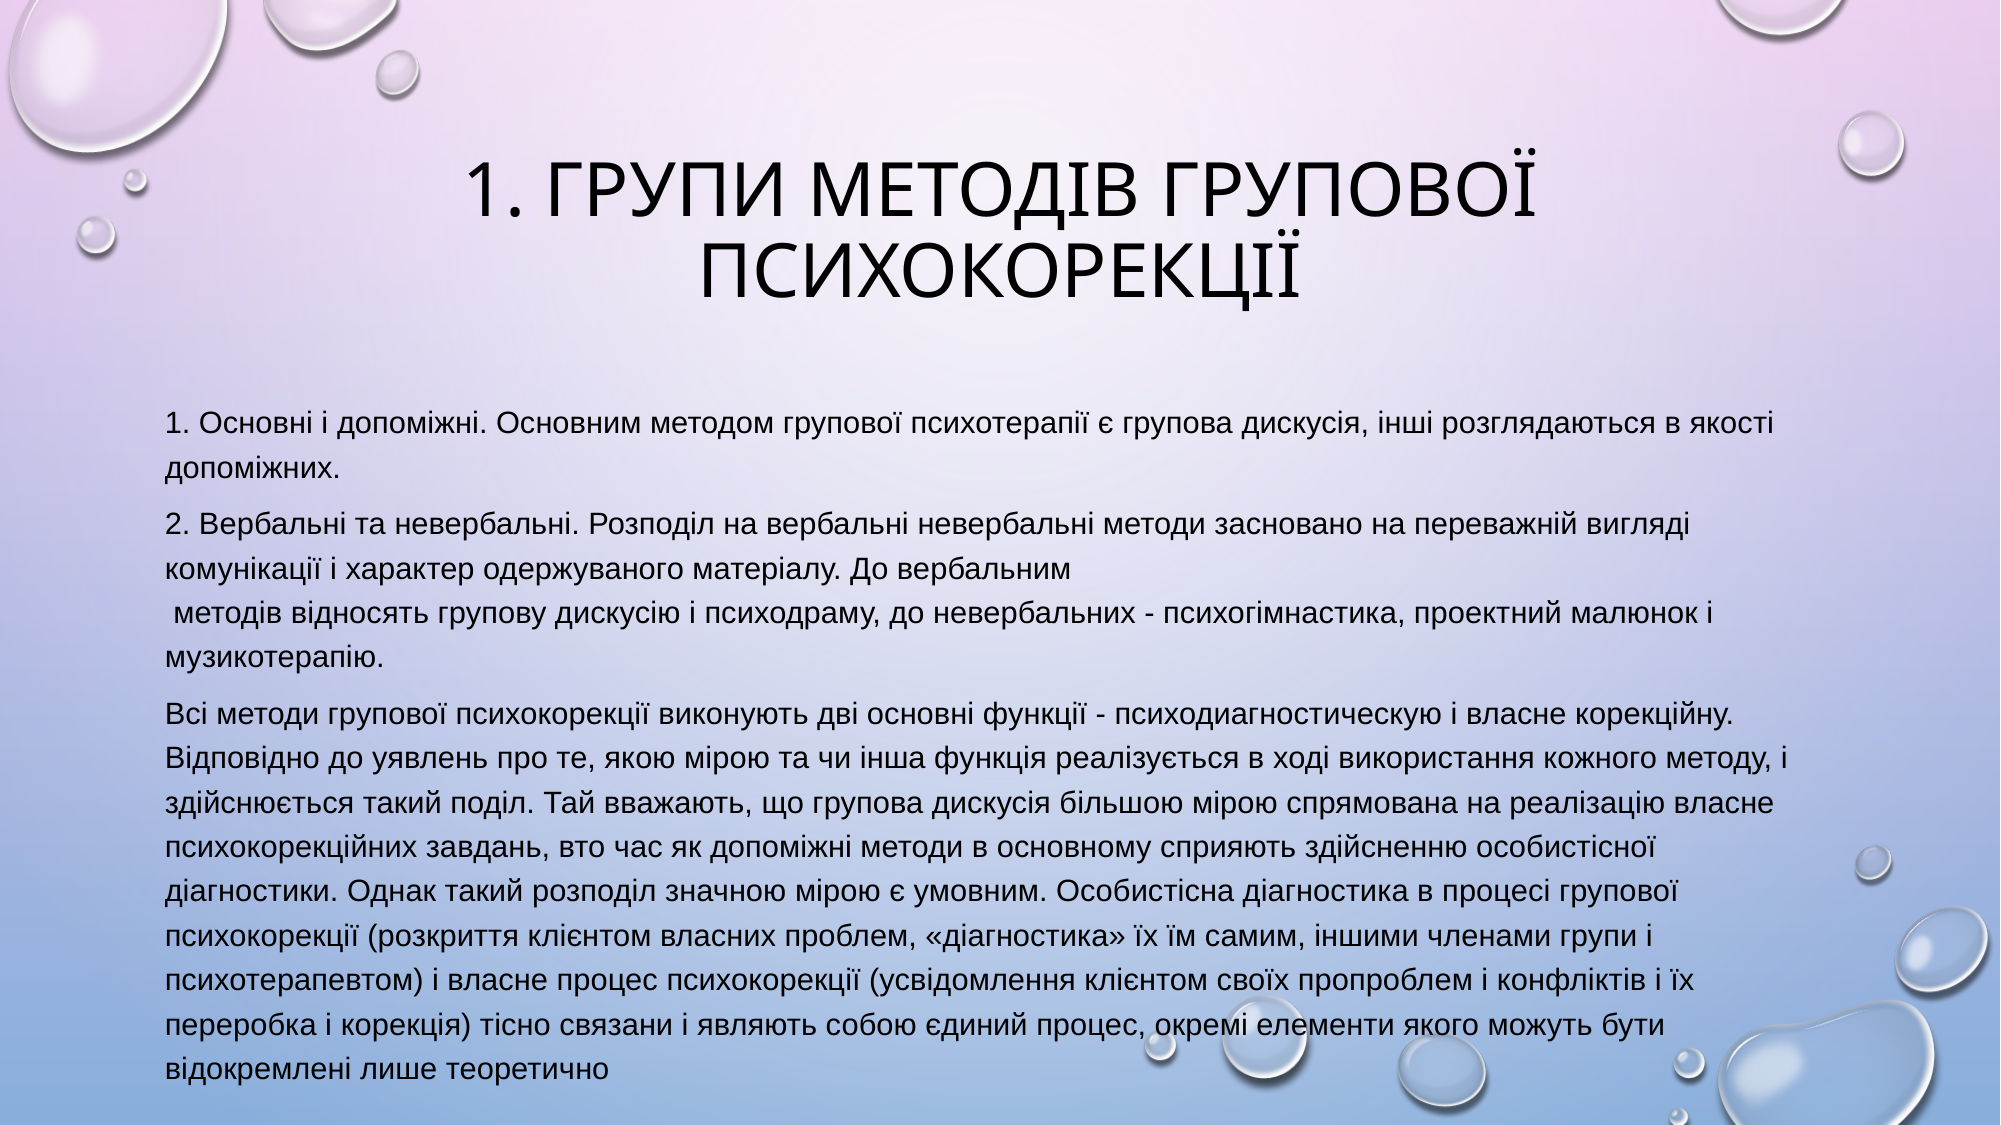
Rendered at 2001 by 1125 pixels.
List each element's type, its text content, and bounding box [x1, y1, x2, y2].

title 1. Групи Методів групової психокорекції [149, 101, 1851, 364]
list 1. Основні і допоміжні. Основним методом групової психотерапії є групова дискусія, інші розглядаються в якості допоміжних. 2. Вербальні та невербальні. Розподіл на вербальні невербальні методи засновано на переважній вигляді комунікації і характер одержуваного матеріалу. До вербальним методів відносять групову дискусію і психодраму, до невербальних - психогімнастика, проектний малюнок і музикотерапію. Всі методи групової психокорекції виконують дві основні функції - психодиагностическую і власне корекційну. Відповідно до уявлень про те, якою мірою та чи інша функція реалізується в ході використання кожного методу, і здійснюється такий поділ. Тай вважають, що групова дискусія більшою мірою спрямована на реалізацію власне психокорекційних завдань, вто час як допоміжні методи в основному сприяють здійсненню особистісної діагностики. Однак такий розподіл значною мірою є умовним. Особистісна діагностика в процесі групової психокорекції (розкриття клієнтом власних проблем, «діагностика» їх їм самим, іншими членами групи і психотерапевтом) і власне процес психокорекції (усвідомлення клієнтом своїх пропроблем і конфліктів і їх переробка і корекція) тісно связани і являють собою єдиний процес, окремі елементи якого можуть бути відокремлені лише теоретично [149, 388, 1850, 1104]
picture [0, 0, 2000, 1125]
